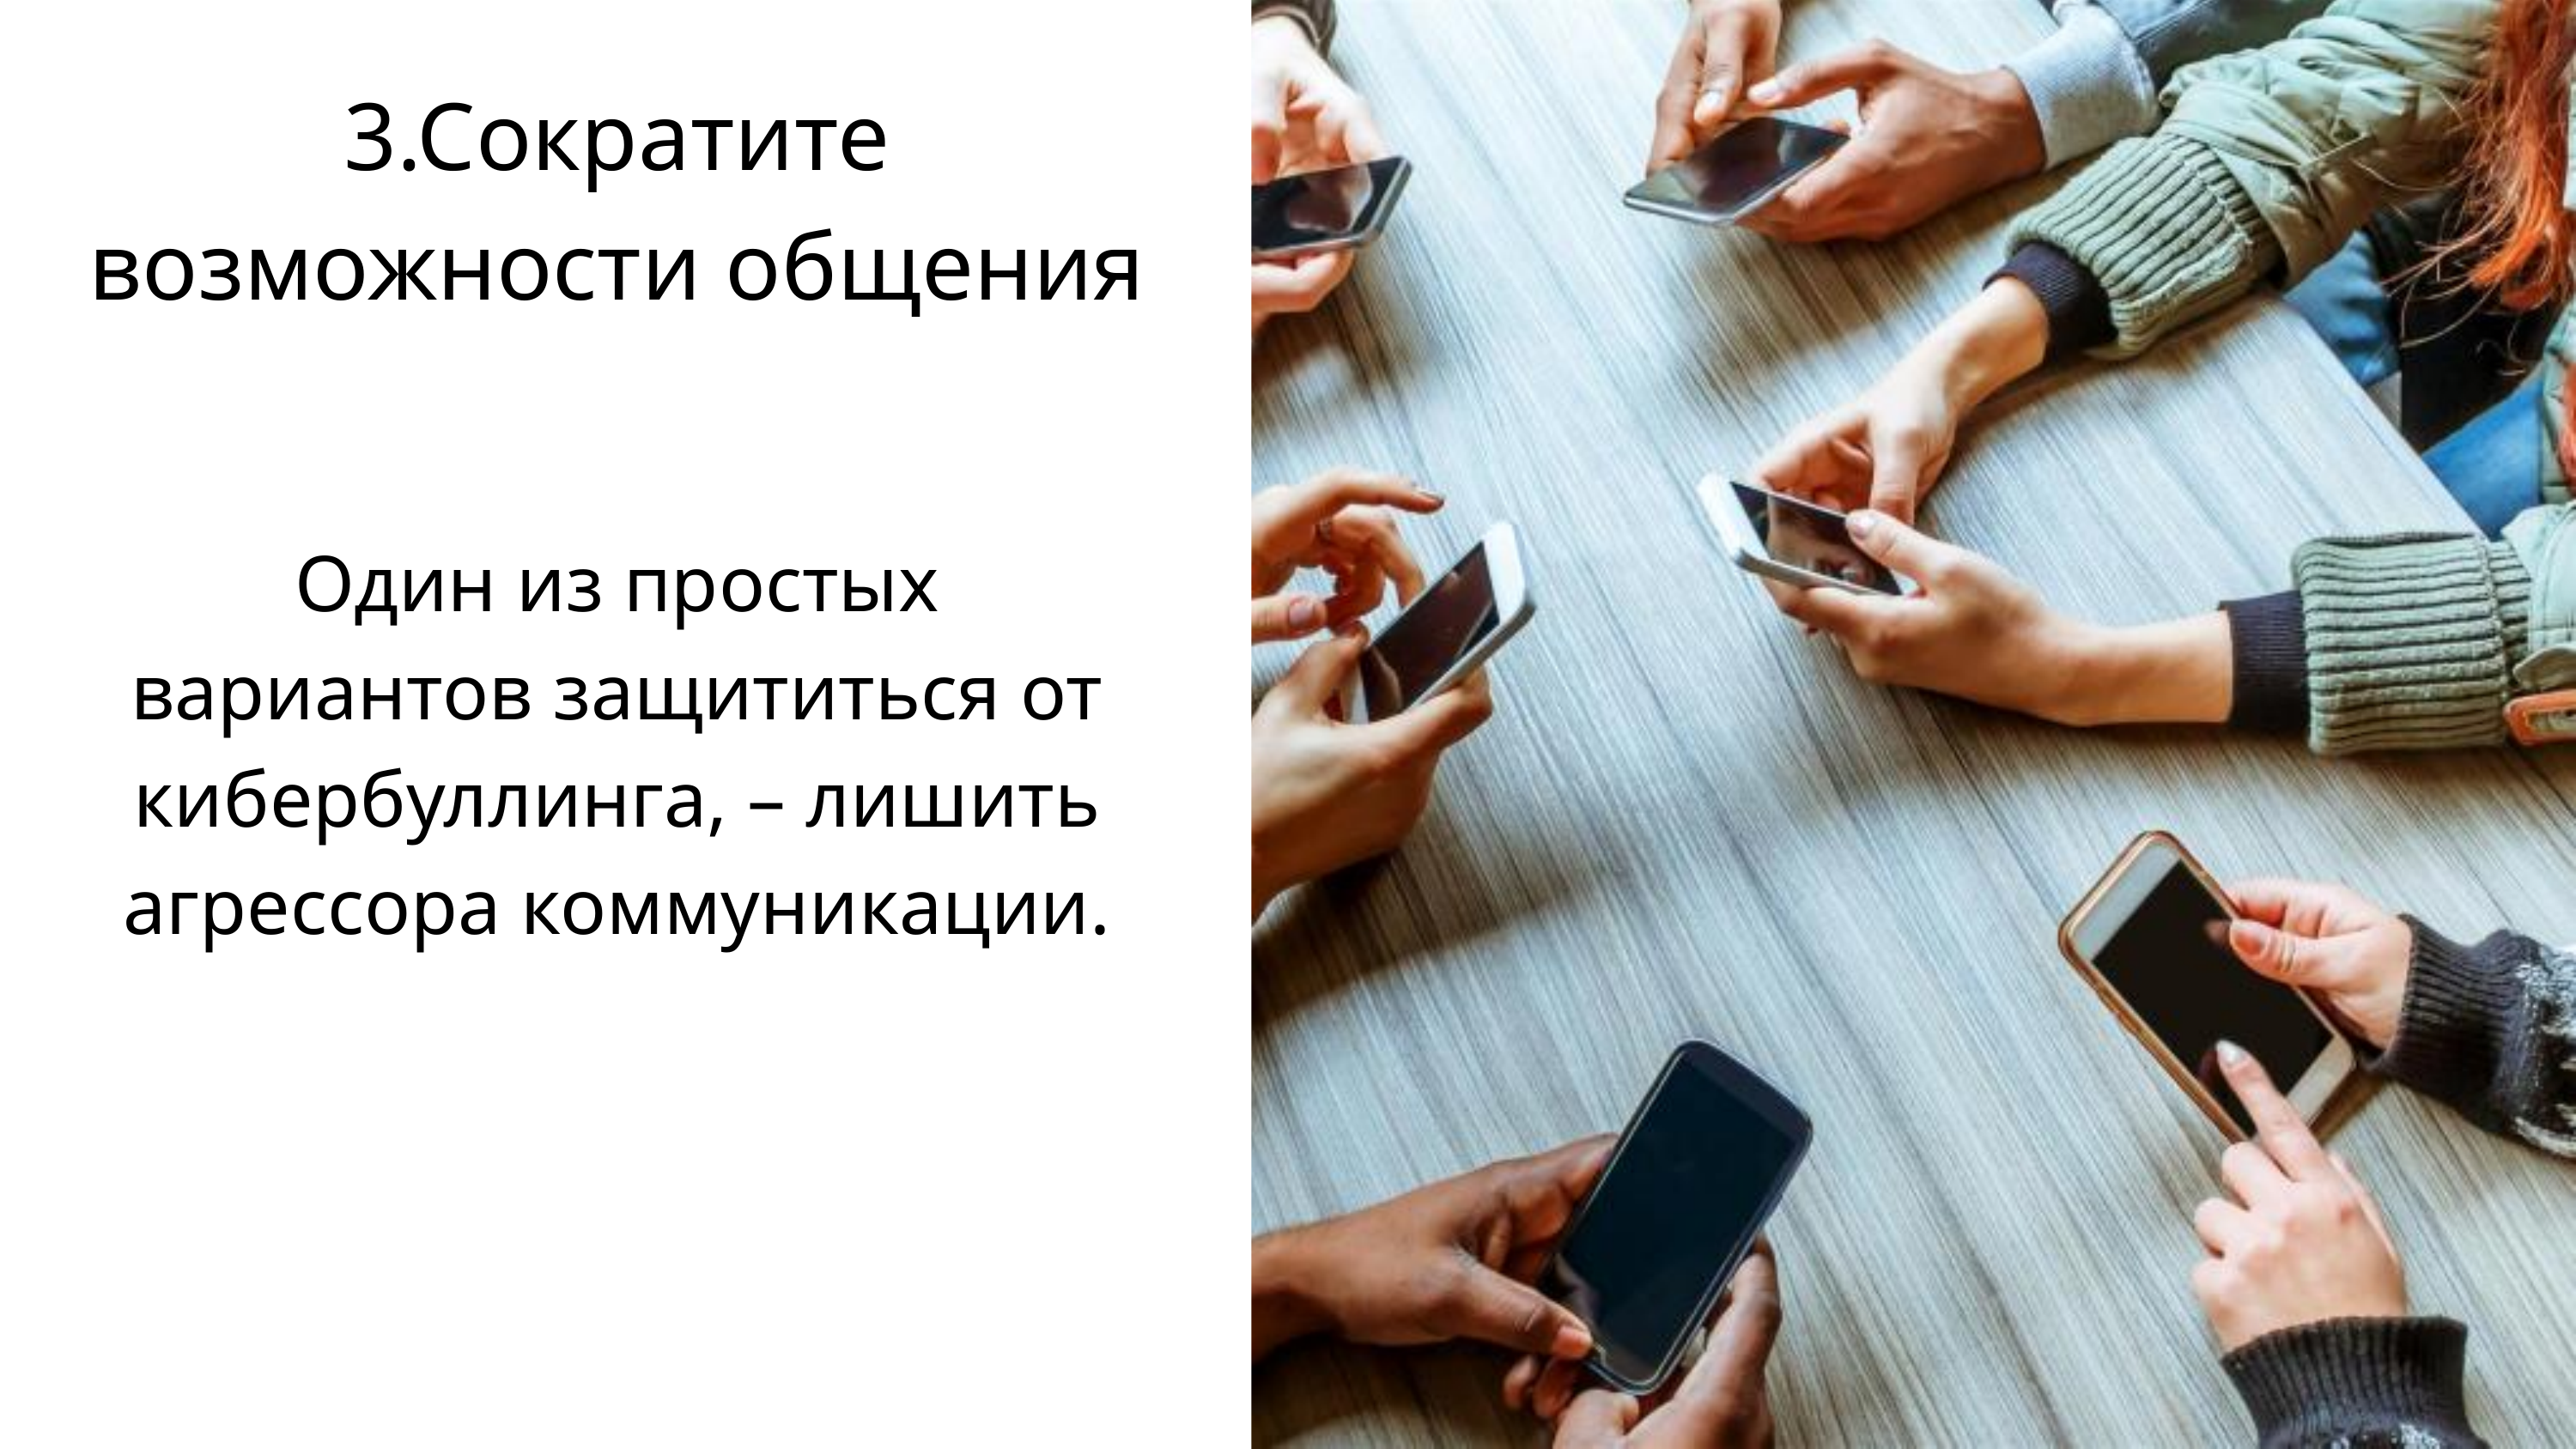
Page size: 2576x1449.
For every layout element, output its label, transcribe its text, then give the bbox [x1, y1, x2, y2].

picture [1251, 0, 2576, 1449]
text_box 3.Сократите возможности общения [31, 58, 1203, 421]
text_box Один из простых вариантов защититься от кибербуллинга, – лишить агрессора коммуникации. [106, 519, 1127, 1035]
